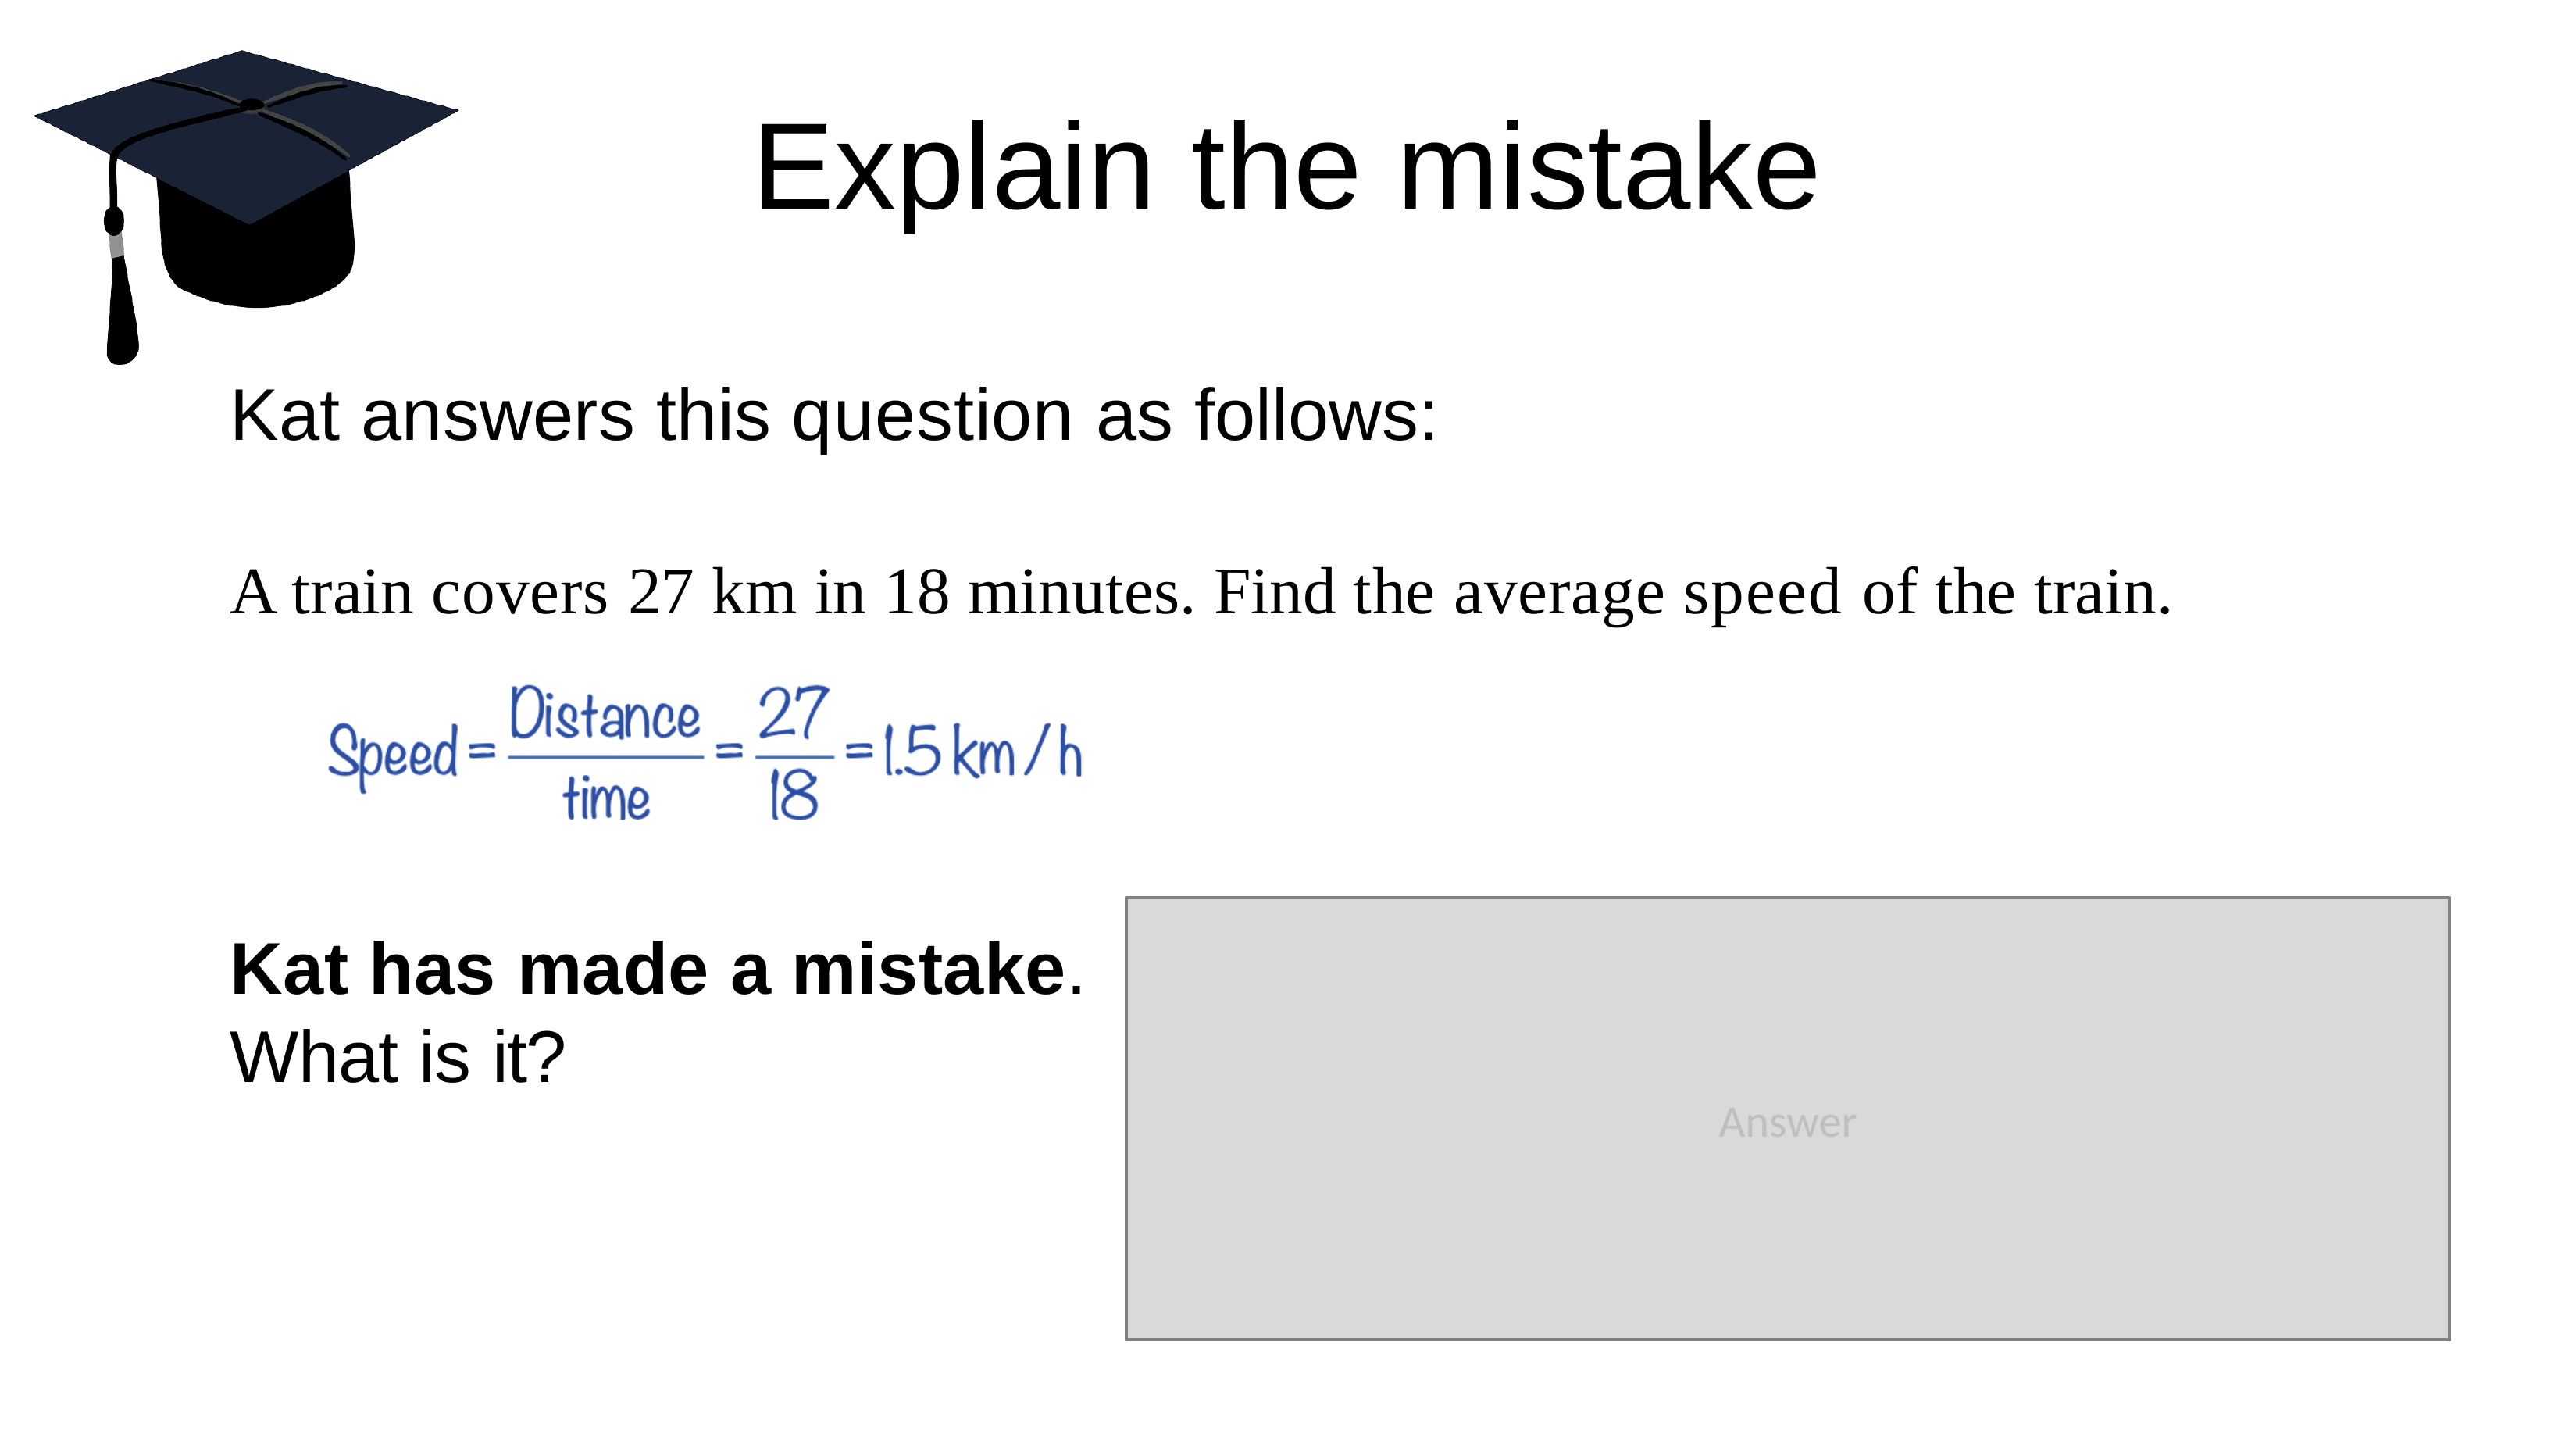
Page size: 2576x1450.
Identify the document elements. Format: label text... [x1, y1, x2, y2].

text_box Kat answers this question as follows: A train covers 27 km in 18 minutes. Find the average speed of the train. Kat has made a mistake. What is it? [223, 364, 2207, 1097]
picture [1151, 909, 2437, 1321]
text_box [33, 50, 459, 365]
title Explain the mistake [751, 84, 1825, 329]
picture [277, 643, 1122, 849]
text_box Answer [1125, 896, 2451, 1341]
